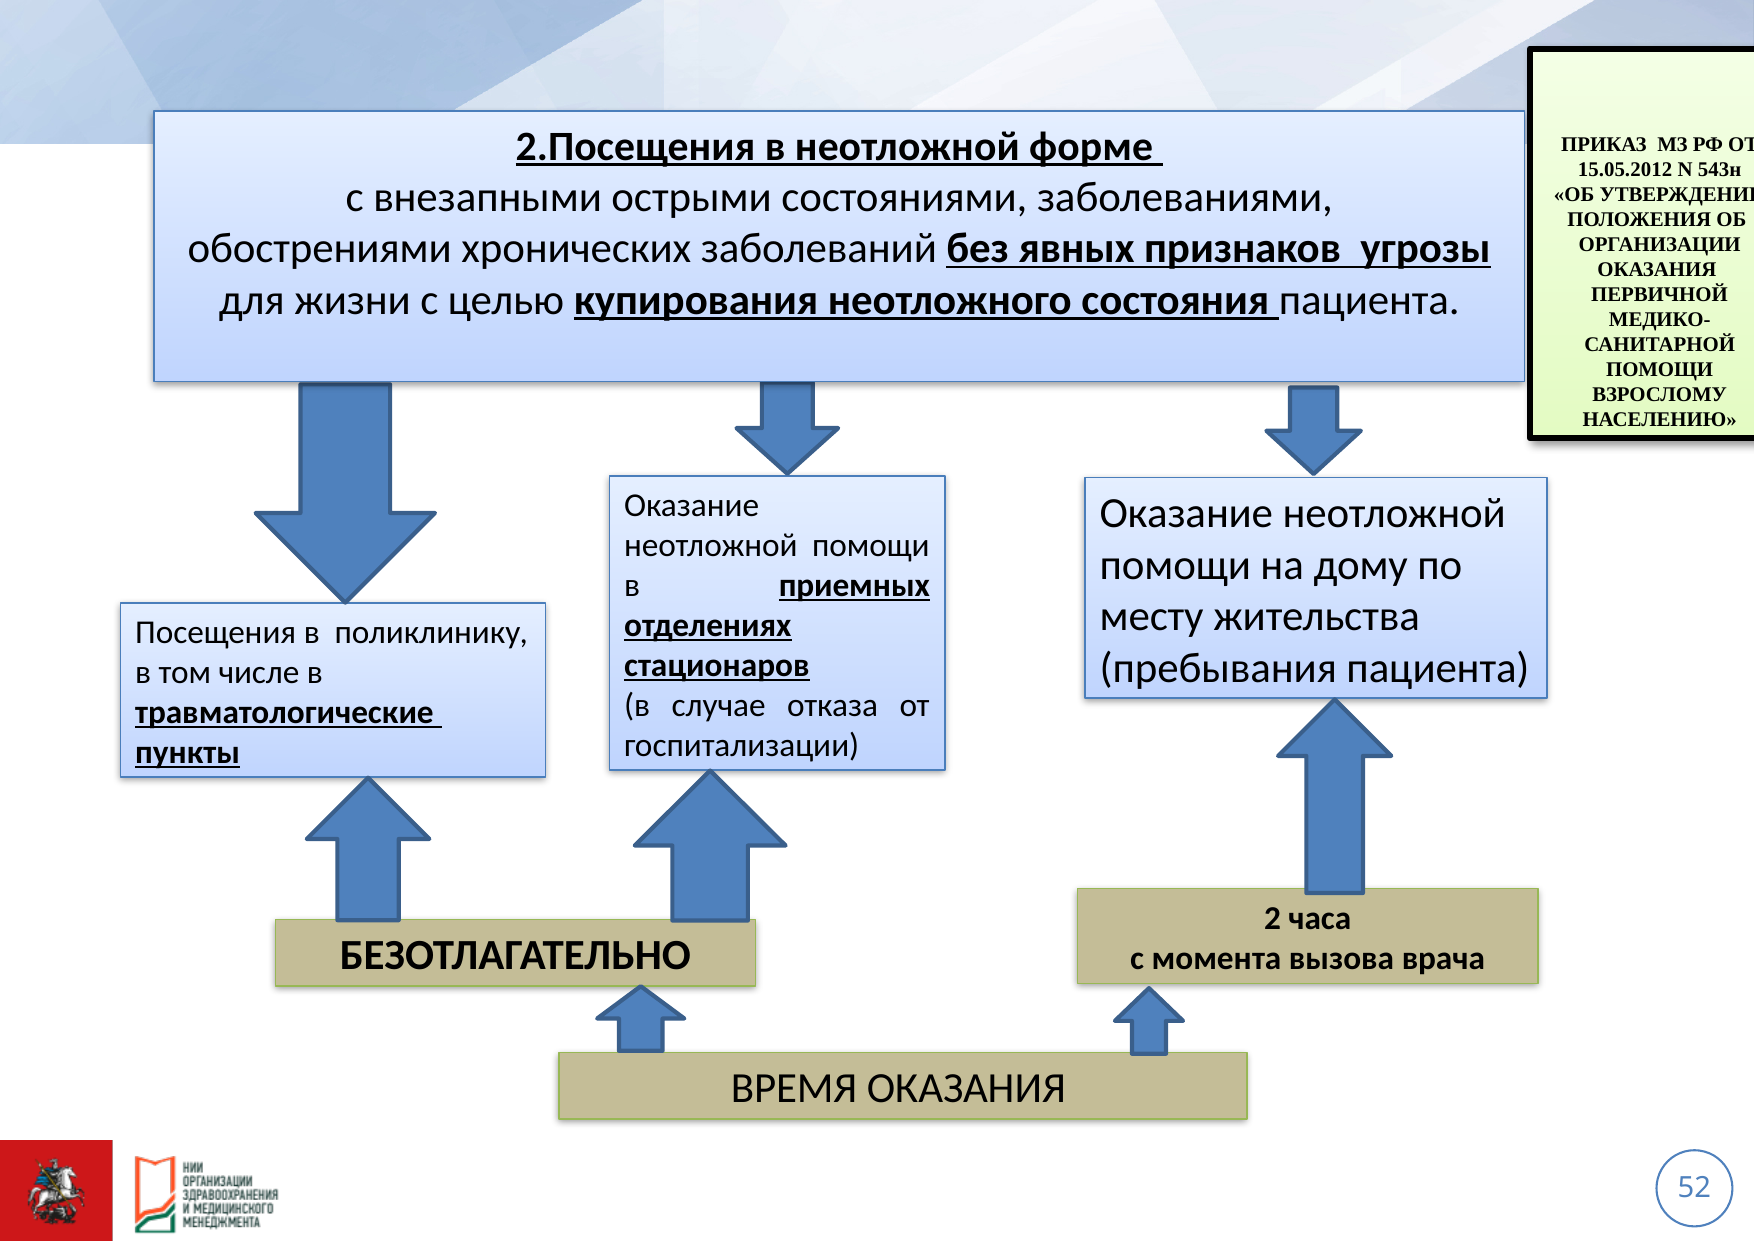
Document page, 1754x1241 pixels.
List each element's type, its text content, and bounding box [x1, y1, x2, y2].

text_box [304, 775, 432, 923]
text_box [1112, 986, 1185, 1056]
text_box [632, 768, 788, 923]
text_box [1264, 390, 1363, 476]
text_box [734, 390, 841, 476]
text_box [1276, 697, 1394, 896]
text_box [595, 984, 687, 1053]
picture [0, 0, 1754, 144]
text_box ВРЕМЯ ОКАЗАНИЯ [558, 1052, 1248, 1120]
text_box 2.Посещения в неотложной форме с внезапными острыми состояниями, заболеваниями, обострениями хронических заболеваний без явных признаков угрозы для жизни с целью купирования неотложного состояния пациента. [153, 110, 1525, 382]
text_box [253, 390, 437, 605]
text_box Посещения в поликлинику, в том числе в травматологические пункты [120, 602, 546, 778]
text_box БЕЗОТЛАГАТЕЛЬНО [275, 919, 756, 987]
text_box 2 часа с момента вызова врача [1077, 888, 1539, 984]
text_box Оказание неотложной помощи на дому по месту жительства (пребывания пациента) [1084, 477, 1548, 699]
text_box ПРИКАЗ МЗ РФ ОТ 15.05.2012 N 543н «ОБ УТВЕРЖДЕНИИ ПОЛОЖЕНИЯ ОБ ОРГАНИЗАЦИИ ОКАЗАНИЯ ПЕРВИЧНОЙ МЕДИКО- САНИТАРНОЙ ПОМОЩИ ВЗРОСЛОМУ НАСЕЛЕНИЮ» [1529, 48, 1754, 439]
text_box Оказание неотложной помощи в приемных отделениях стационаров (в случае отказа от госпитализации) [609, 475, 946, 771]
